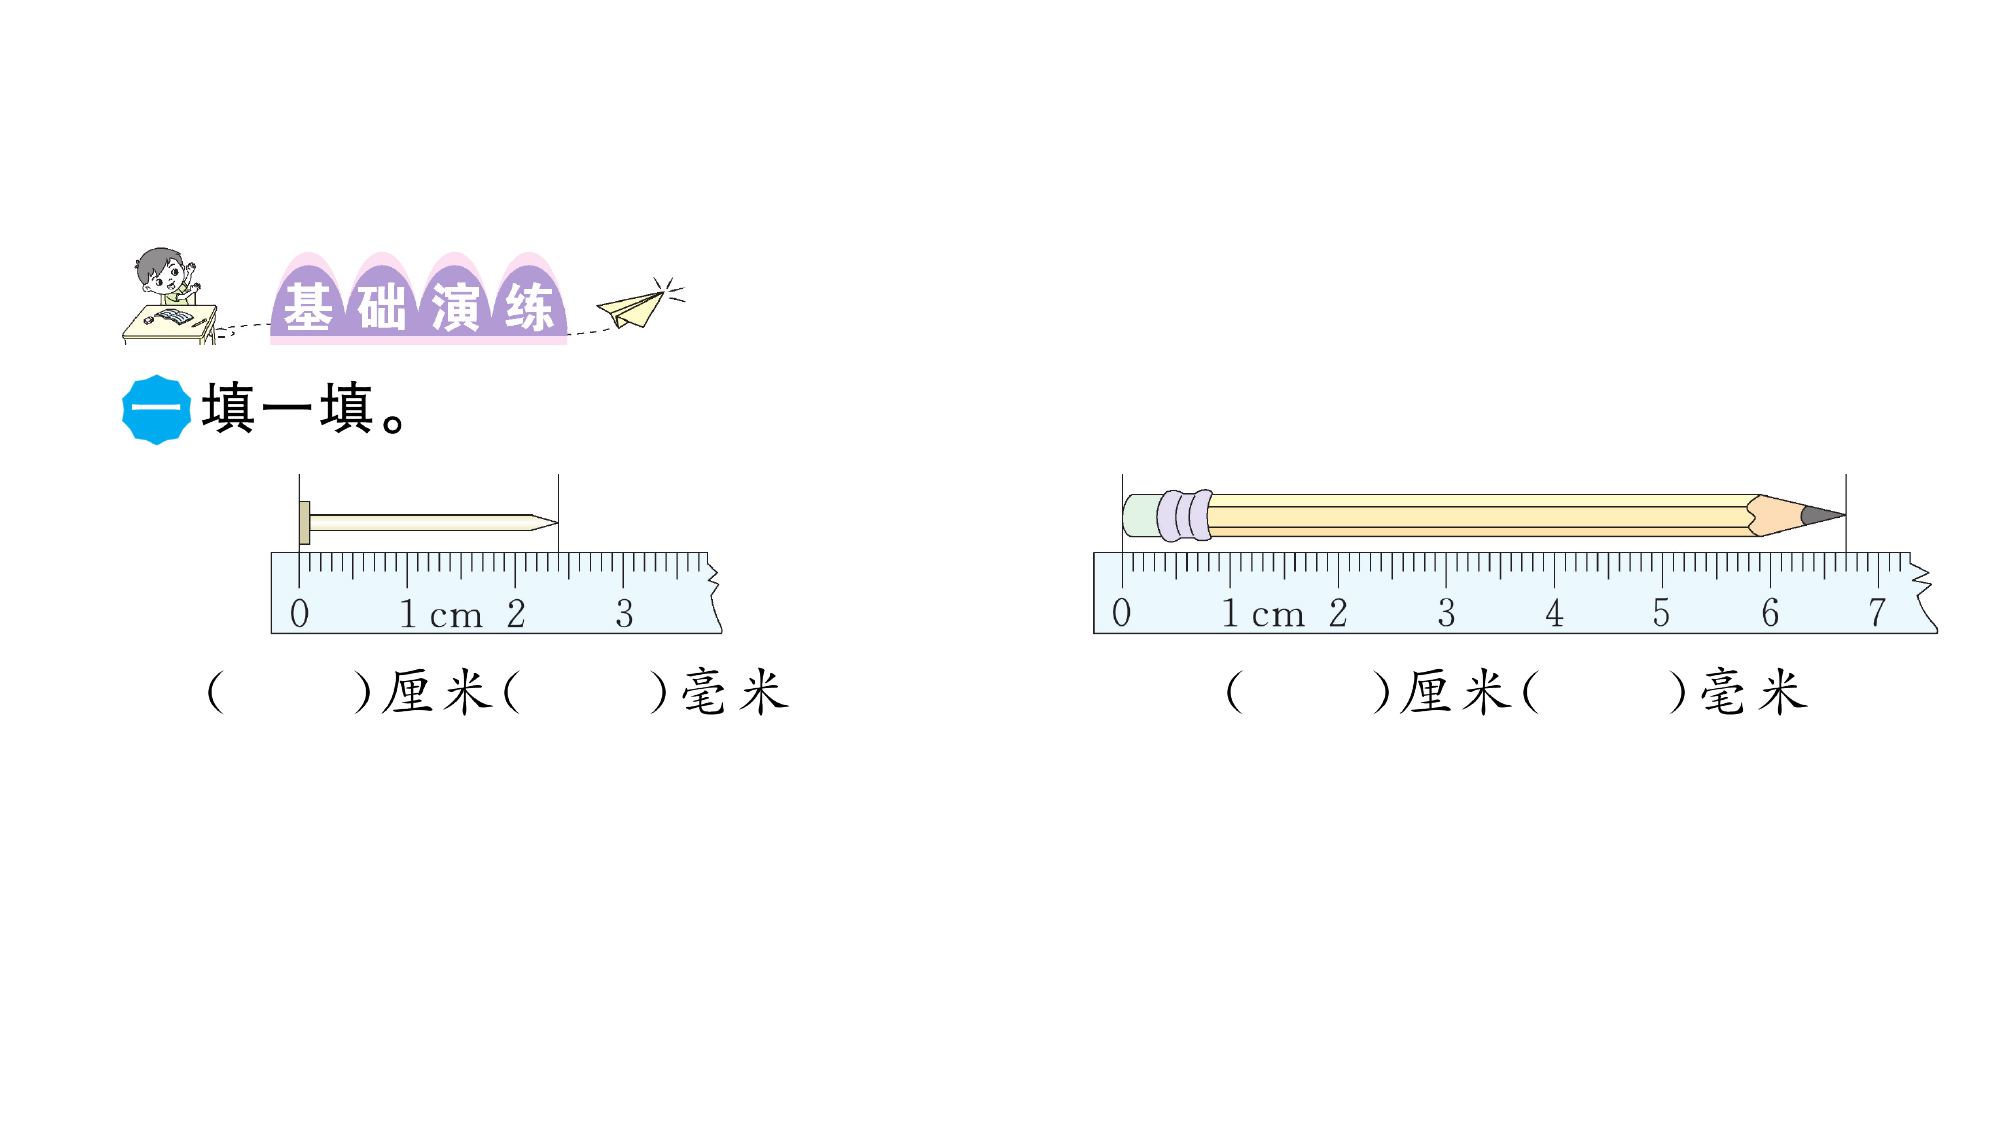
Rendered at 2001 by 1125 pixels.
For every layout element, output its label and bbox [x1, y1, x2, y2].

picture [118, 177, 2000, 745]
